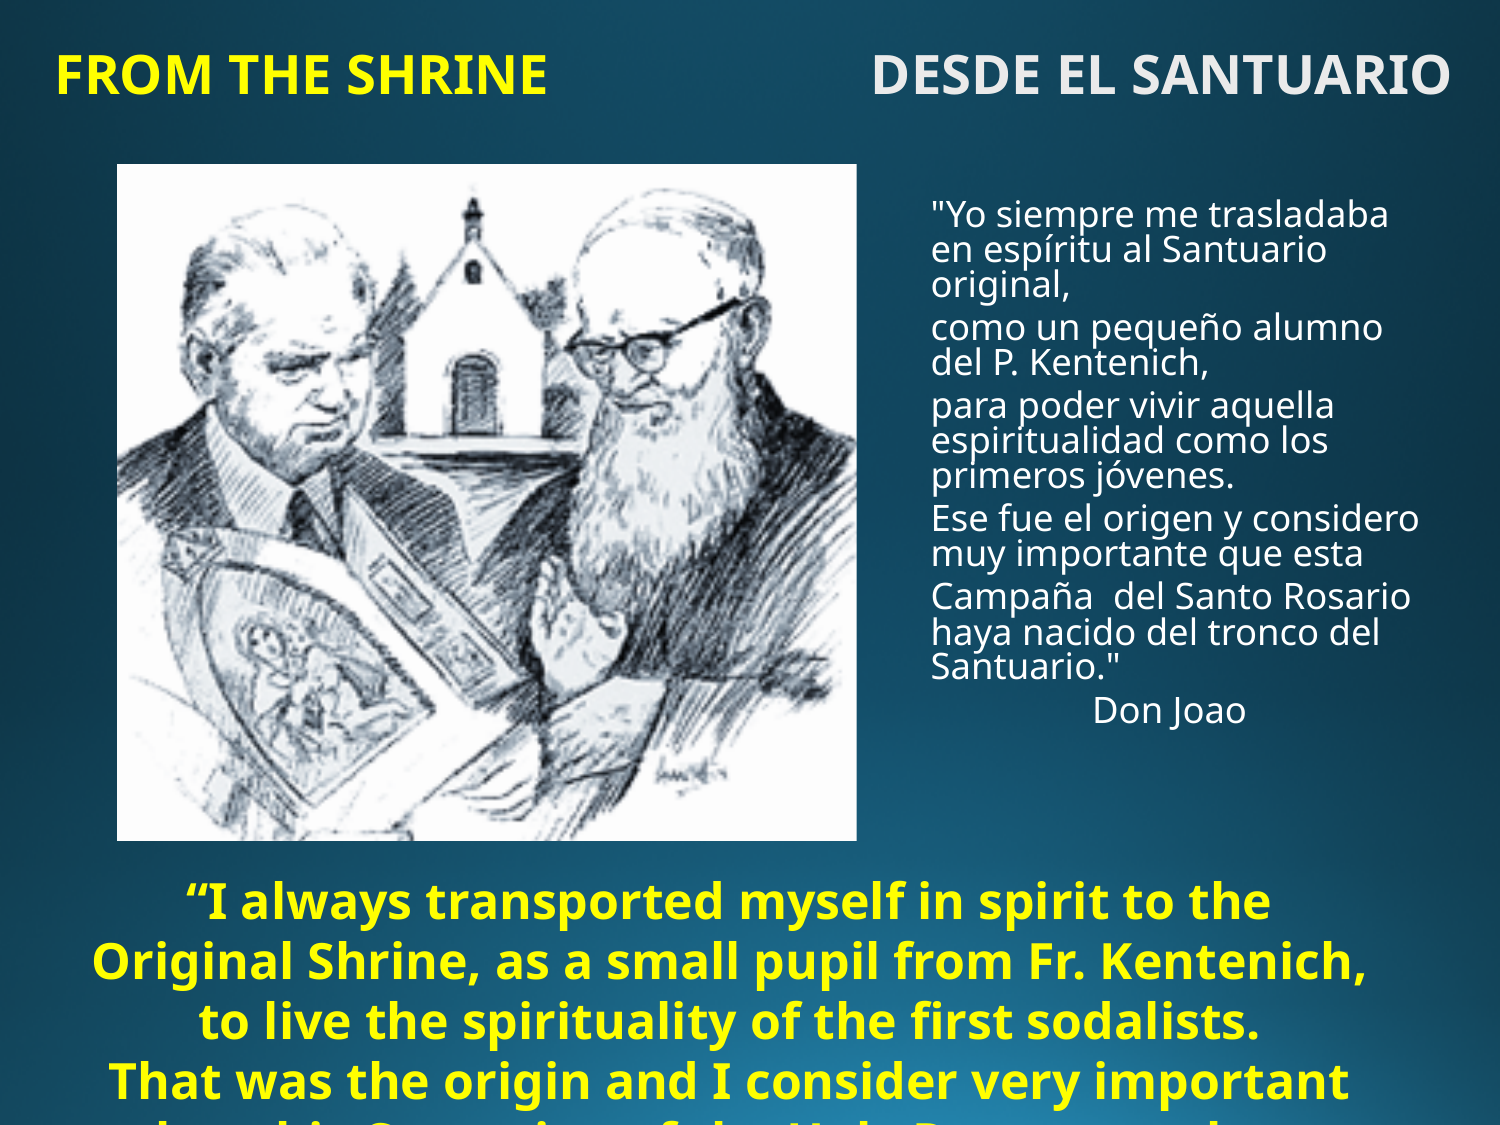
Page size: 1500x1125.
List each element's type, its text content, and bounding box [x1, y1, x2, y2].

text_box “I always transported myself in spirit to the Original Shrine, as a small pupil from Fr. Kentenich, to live the spirituality of the first sodalists. That was the origin and I consider very important that this Campaign of the Holy Rosary was born from the Shrine.” Deacon Pozzobon [77, 861, 1382, 1125]
list "Yo siempre me trasladaba en espíritu al Santuario original, como un pequeño alumno del P. Kentenich, para poder vivir aquella espiritualidad como los primeros jóvenes. Ese fue el origen y considero muy importante que esta Campaña del Santo Rosario haya nacido del tronco del Santuario." Don Joao [929, 199, 1443, 763]
picture [0, 0, 1500, 1125]
text_box FROM THE SHRINE DESDE EL SANTUARIO [27, 15, 1480, 138]
